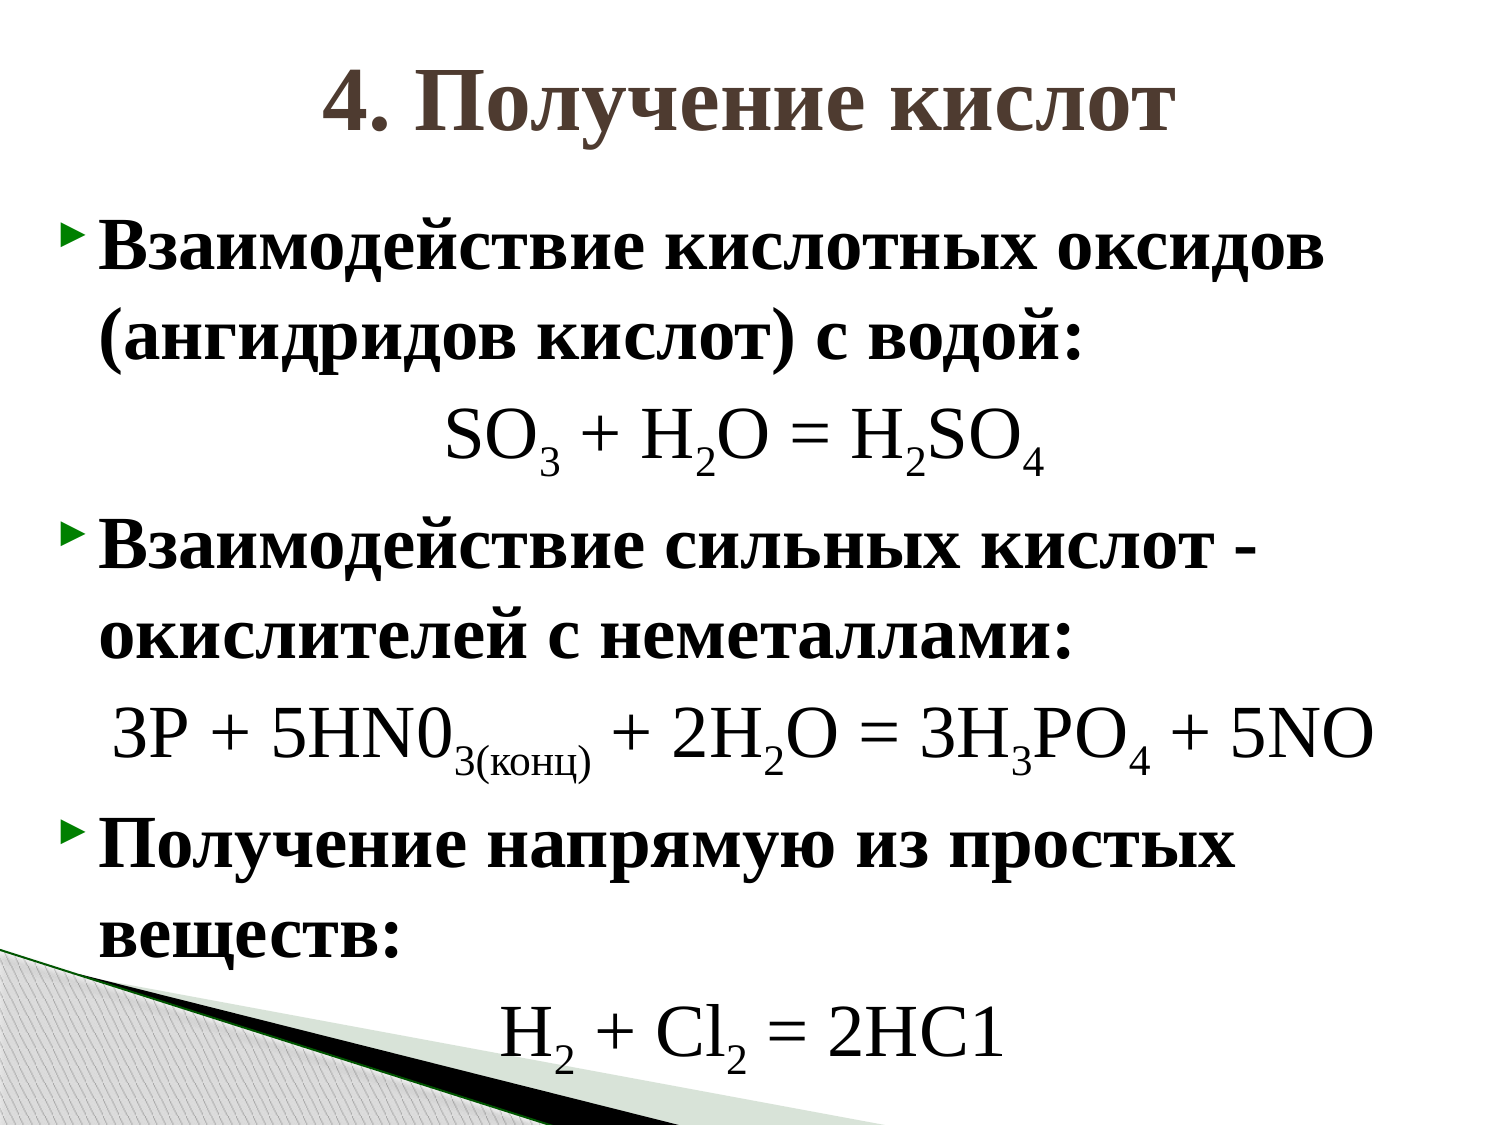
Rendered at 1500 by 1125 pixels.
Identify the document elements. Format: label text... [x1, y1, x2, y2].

title 4. Получение кислот [75, 35, 1425, 153]
list Взаимодействие кислотных оксидов (ангидридов кислот) с водой: SO3 + H2O = H2SO4 Взаимодействие сильных кислот - окислителей с неметаллами: ЗР + 5HN03(конц) + 2H2O = 3H3PO4 + 5NO Получение напрямую из простых веществ: H2 + Cl2 = 2НС1 [23, 187, 1465, 1114]
